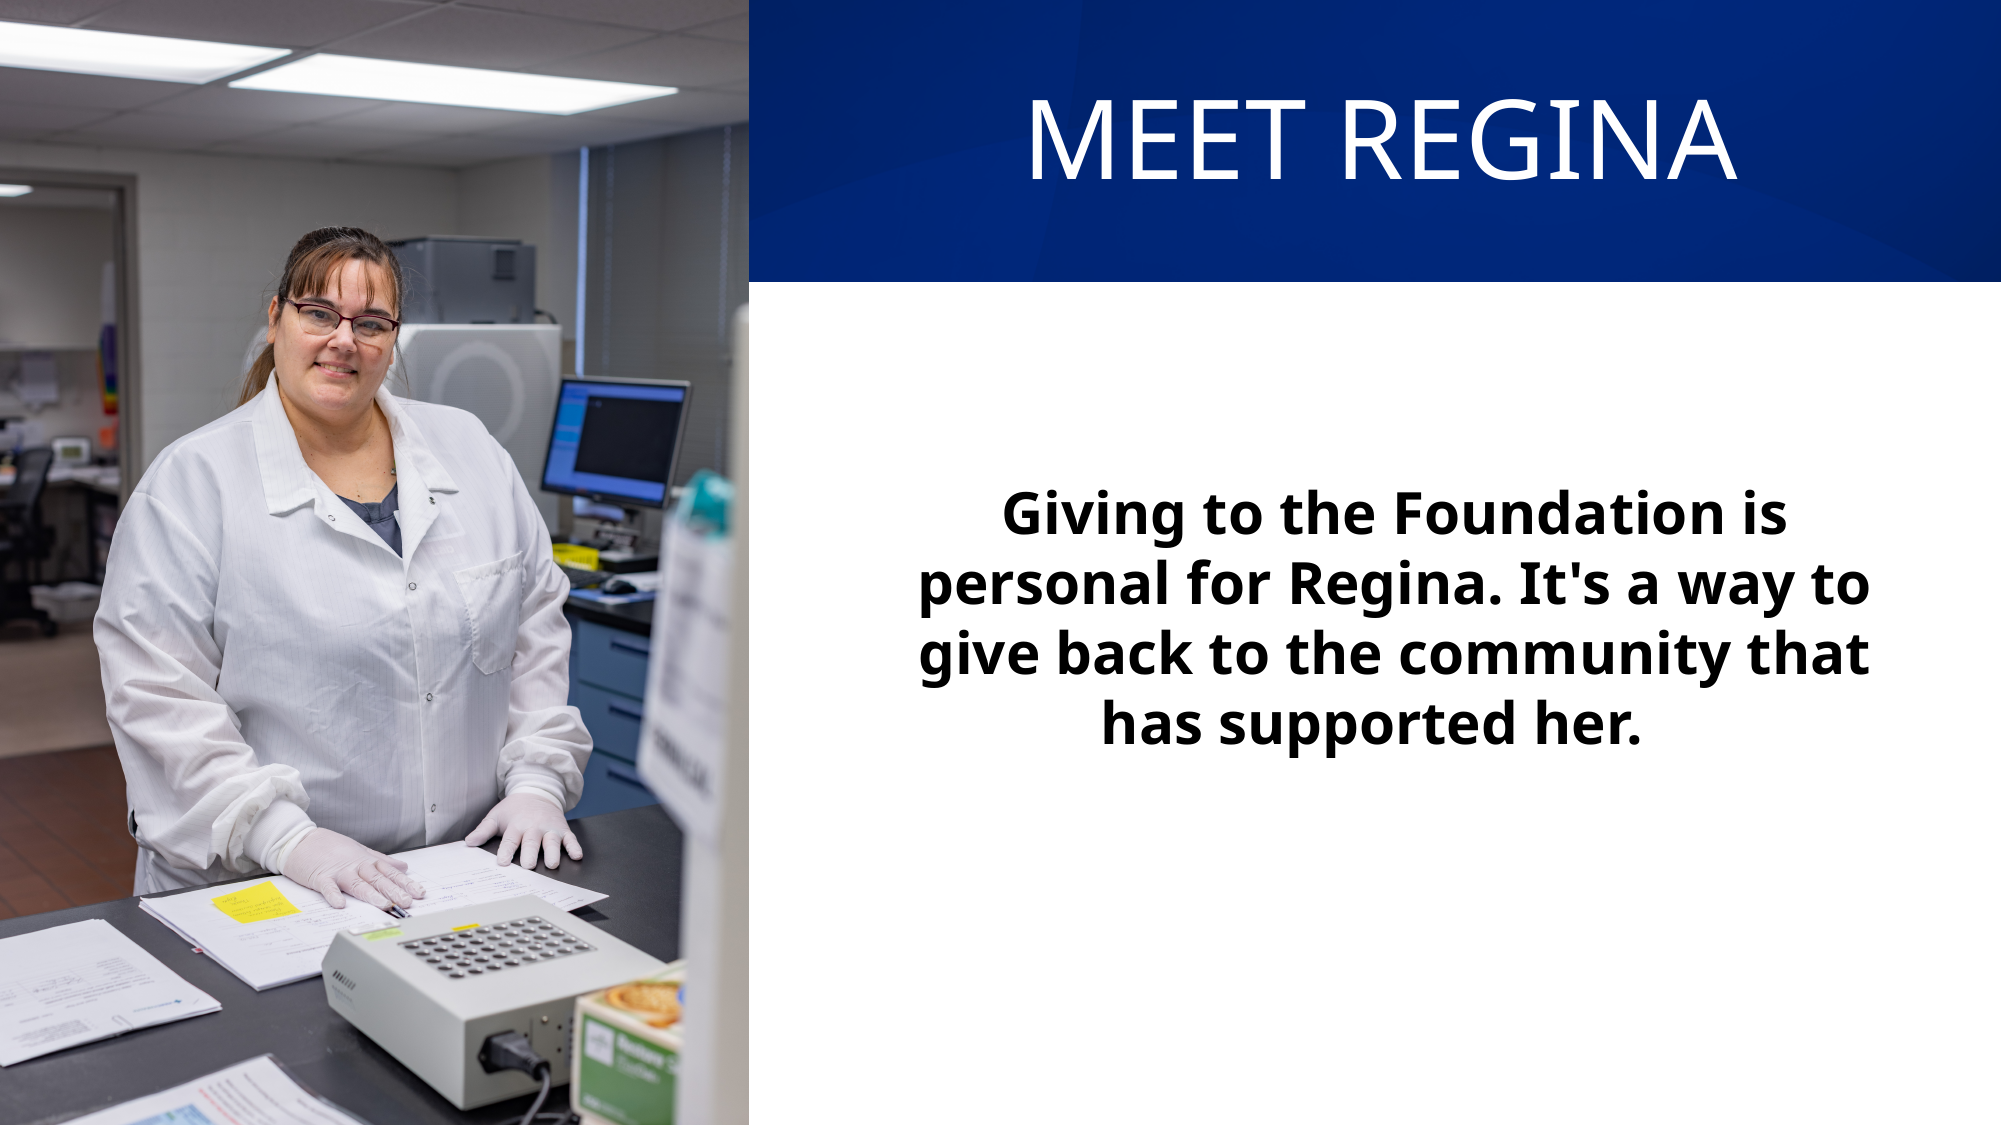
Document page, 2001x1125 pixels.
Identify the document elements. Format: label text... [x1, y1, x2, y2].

picture [0, 0, 2001, 1125]
text_box Giving to the Foundation is personal for Regina. It's a way to give back to the community that has supported her. [859, 468, 1931, 834]
